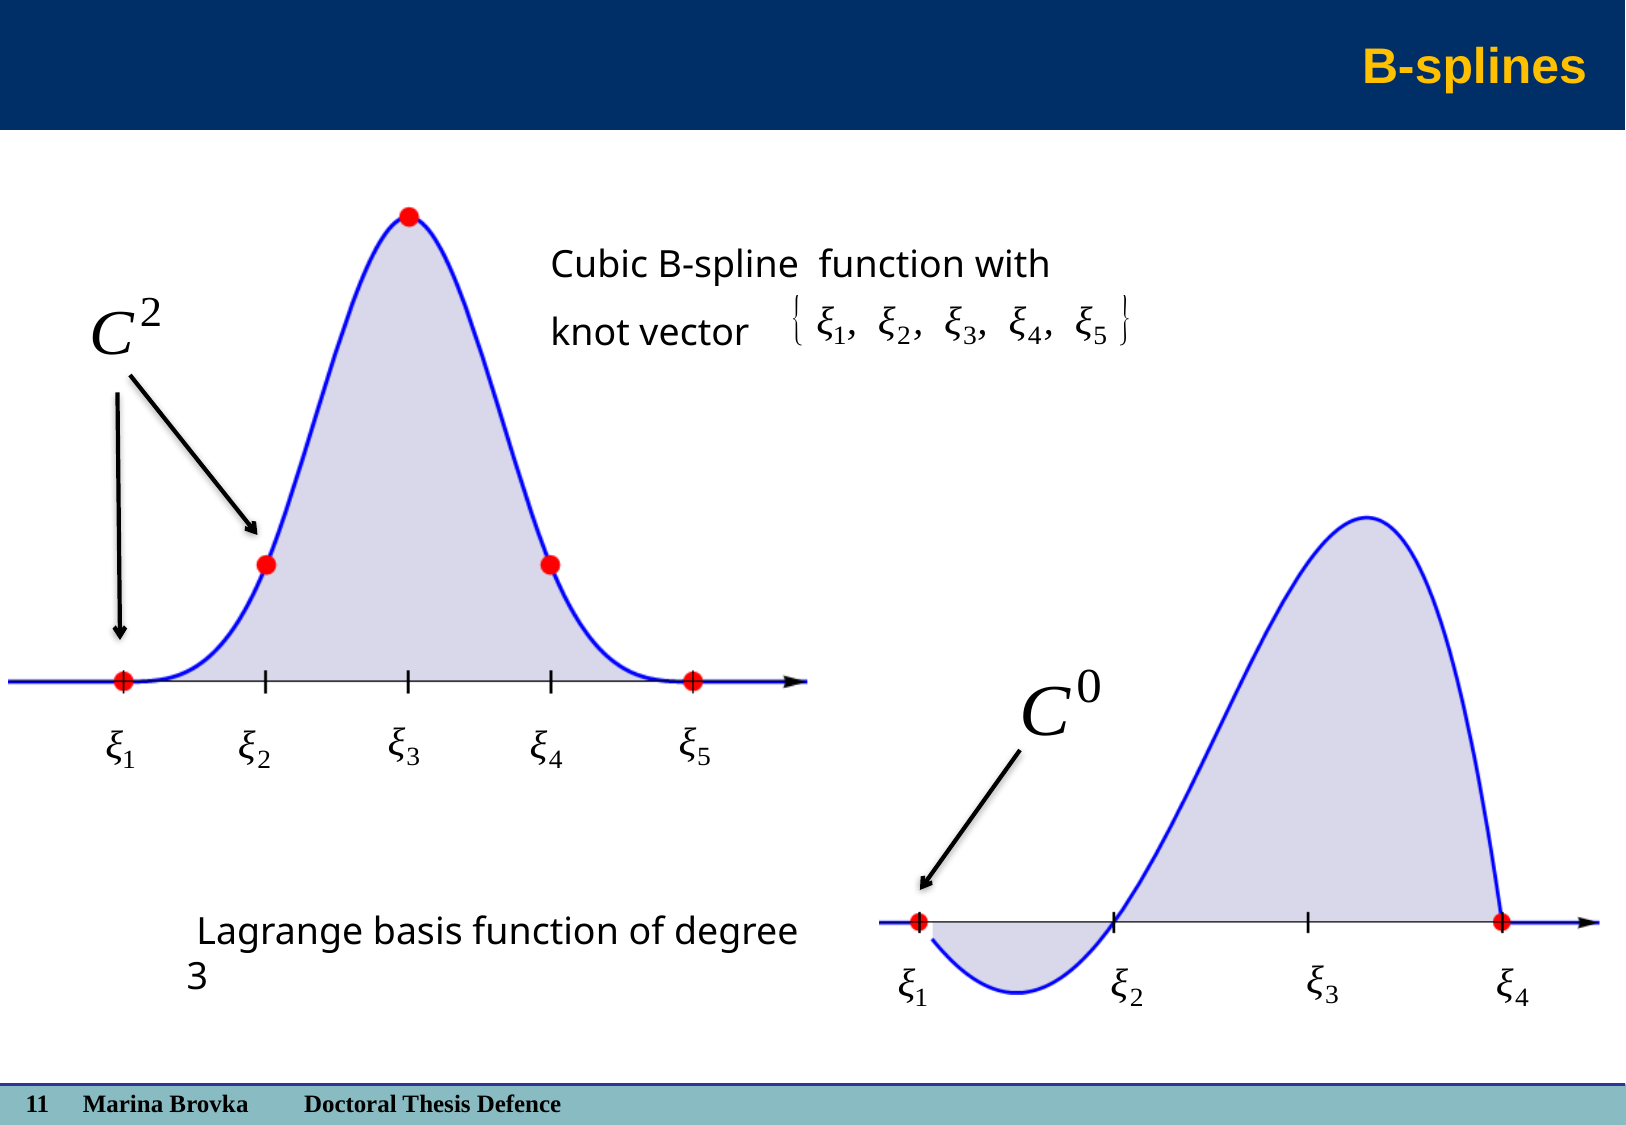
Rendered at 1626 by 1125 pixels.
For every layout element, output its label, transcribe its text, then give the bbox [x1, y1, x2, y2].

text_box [171, 490, 1601, 1014]
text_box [8, 192, 1146, 776]
title B-splines [398, 26, 1602, 121]
